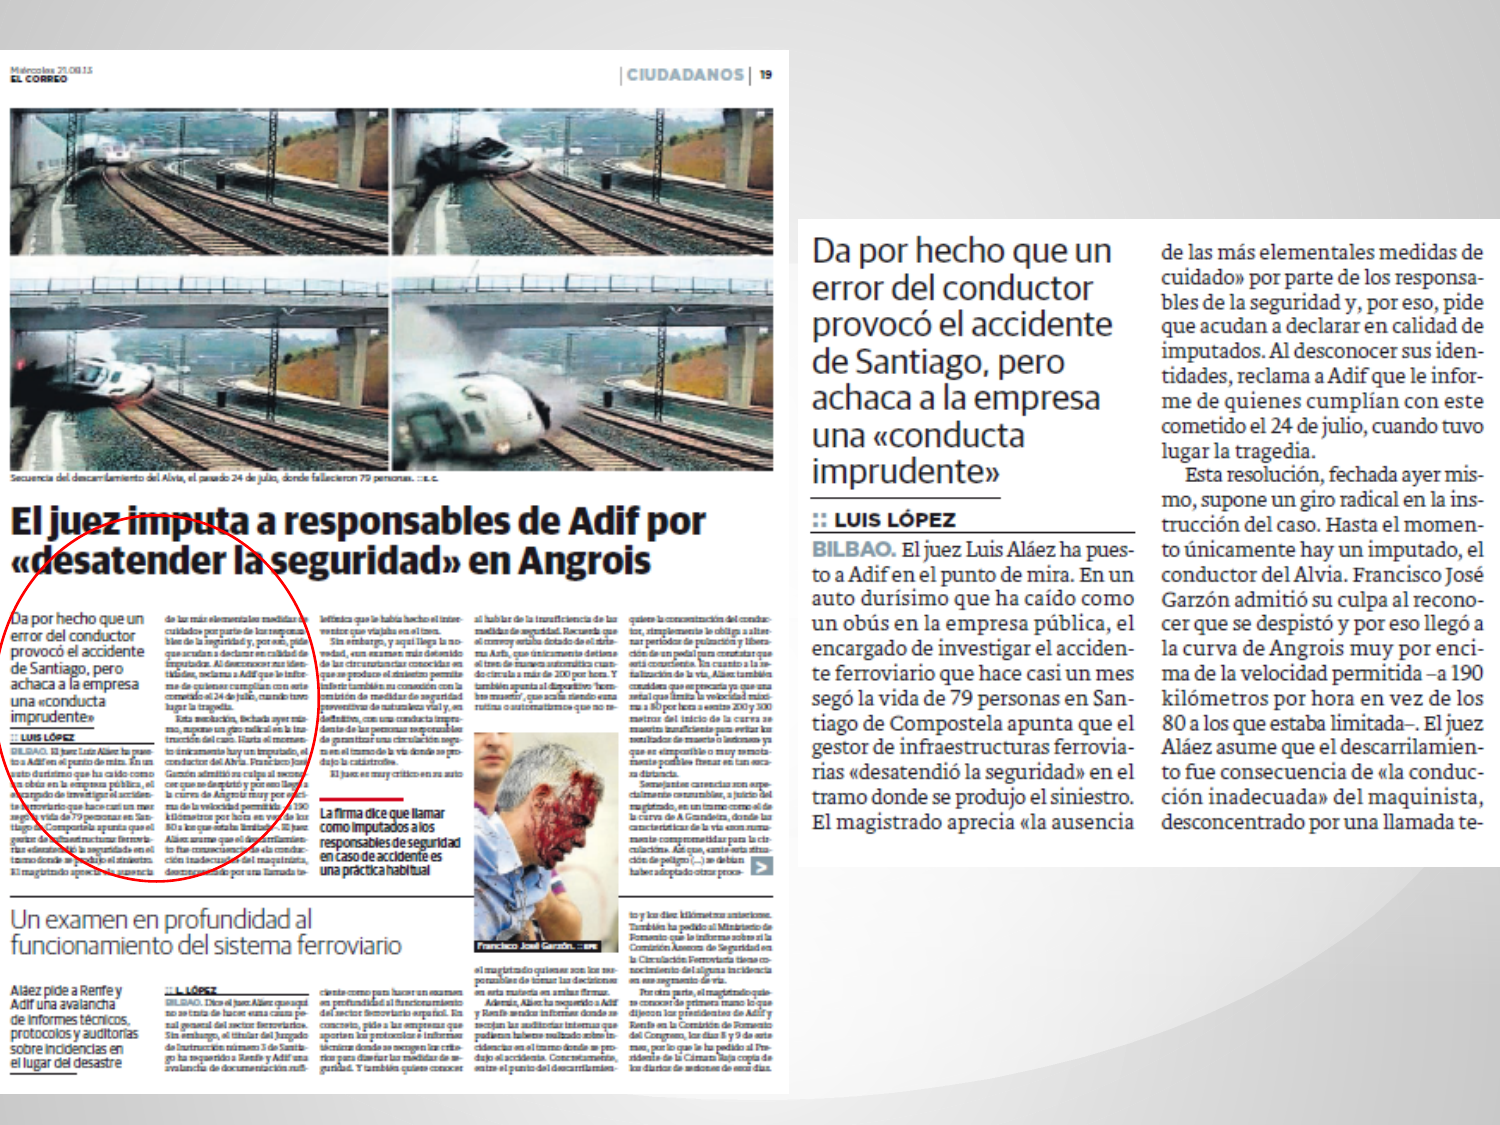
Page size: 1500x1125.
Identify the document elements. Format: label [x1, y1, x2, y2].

picture [0, 50, 789, 1095]
picture [797, 219, 1500, 868]
